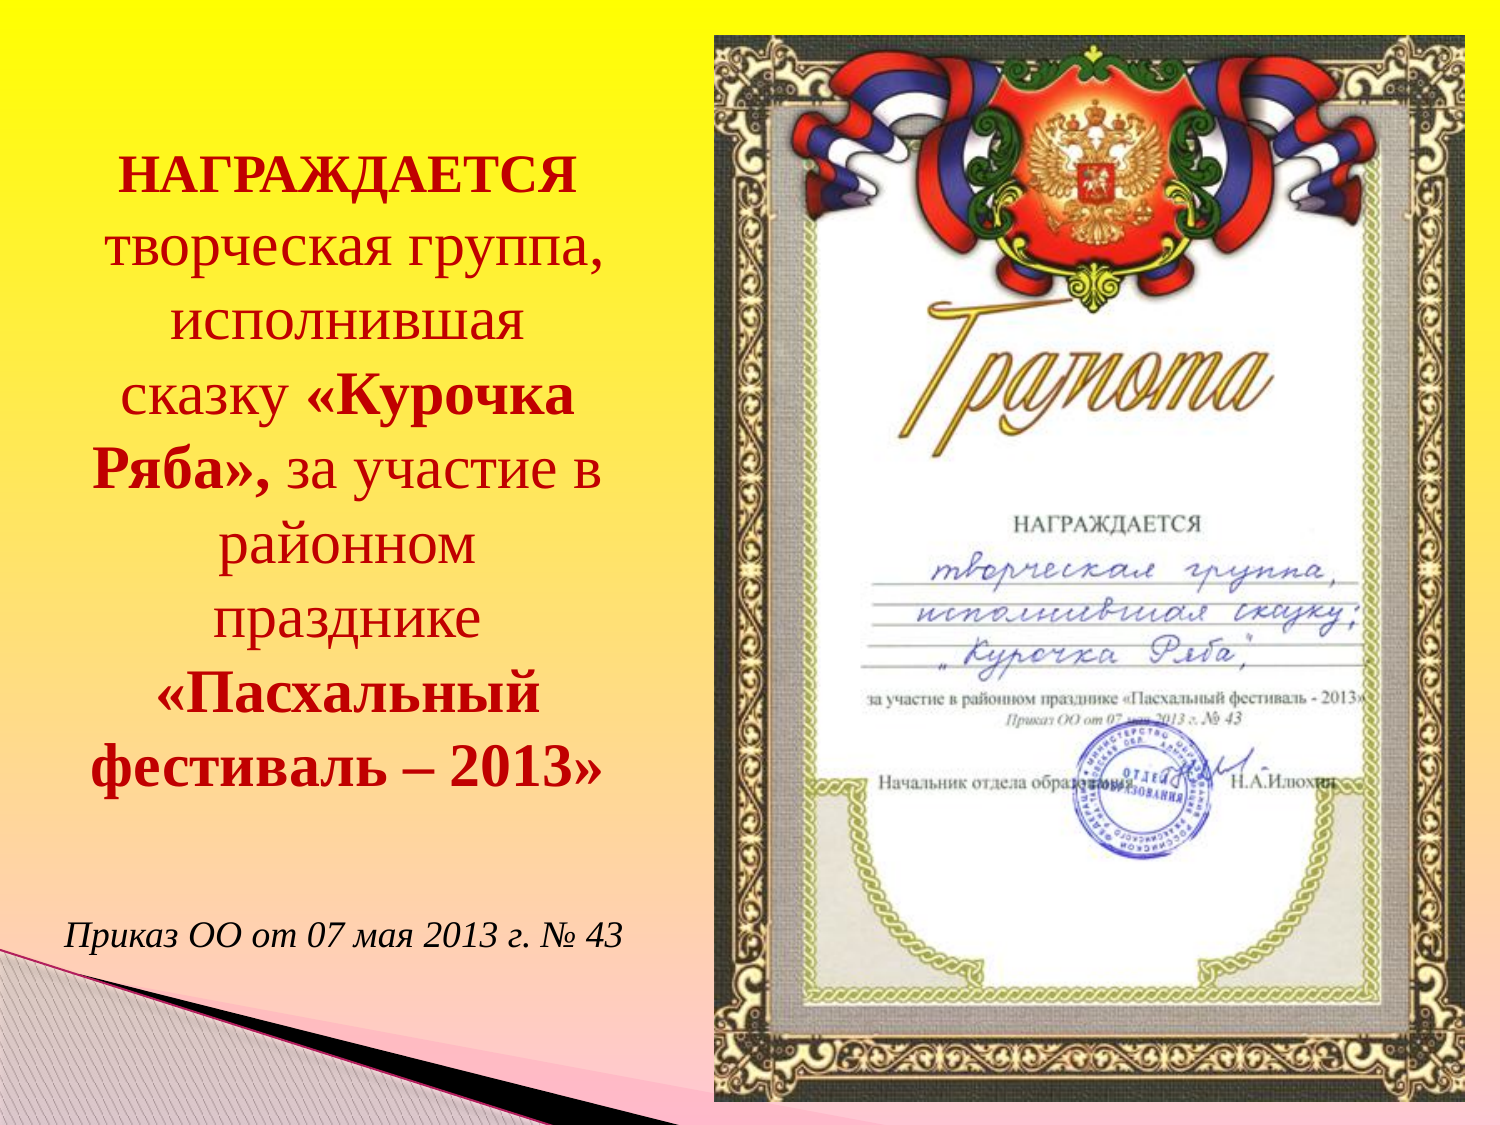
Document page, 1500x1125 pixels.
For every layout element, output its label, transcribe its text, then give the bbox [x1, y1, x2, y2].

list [714, 34, 1466, 1102]
text_box Приказ ОО от 07 мая 2013 г. № 43 [49, 902, 639, 963]
title НАГРАЖДАЕТСЯ творческая группа, исполнившая сказку «Курочка Ряба», за участие в районном празднике «Пасхальный фестиваль – 2013» [75, 82, 622, 856]
